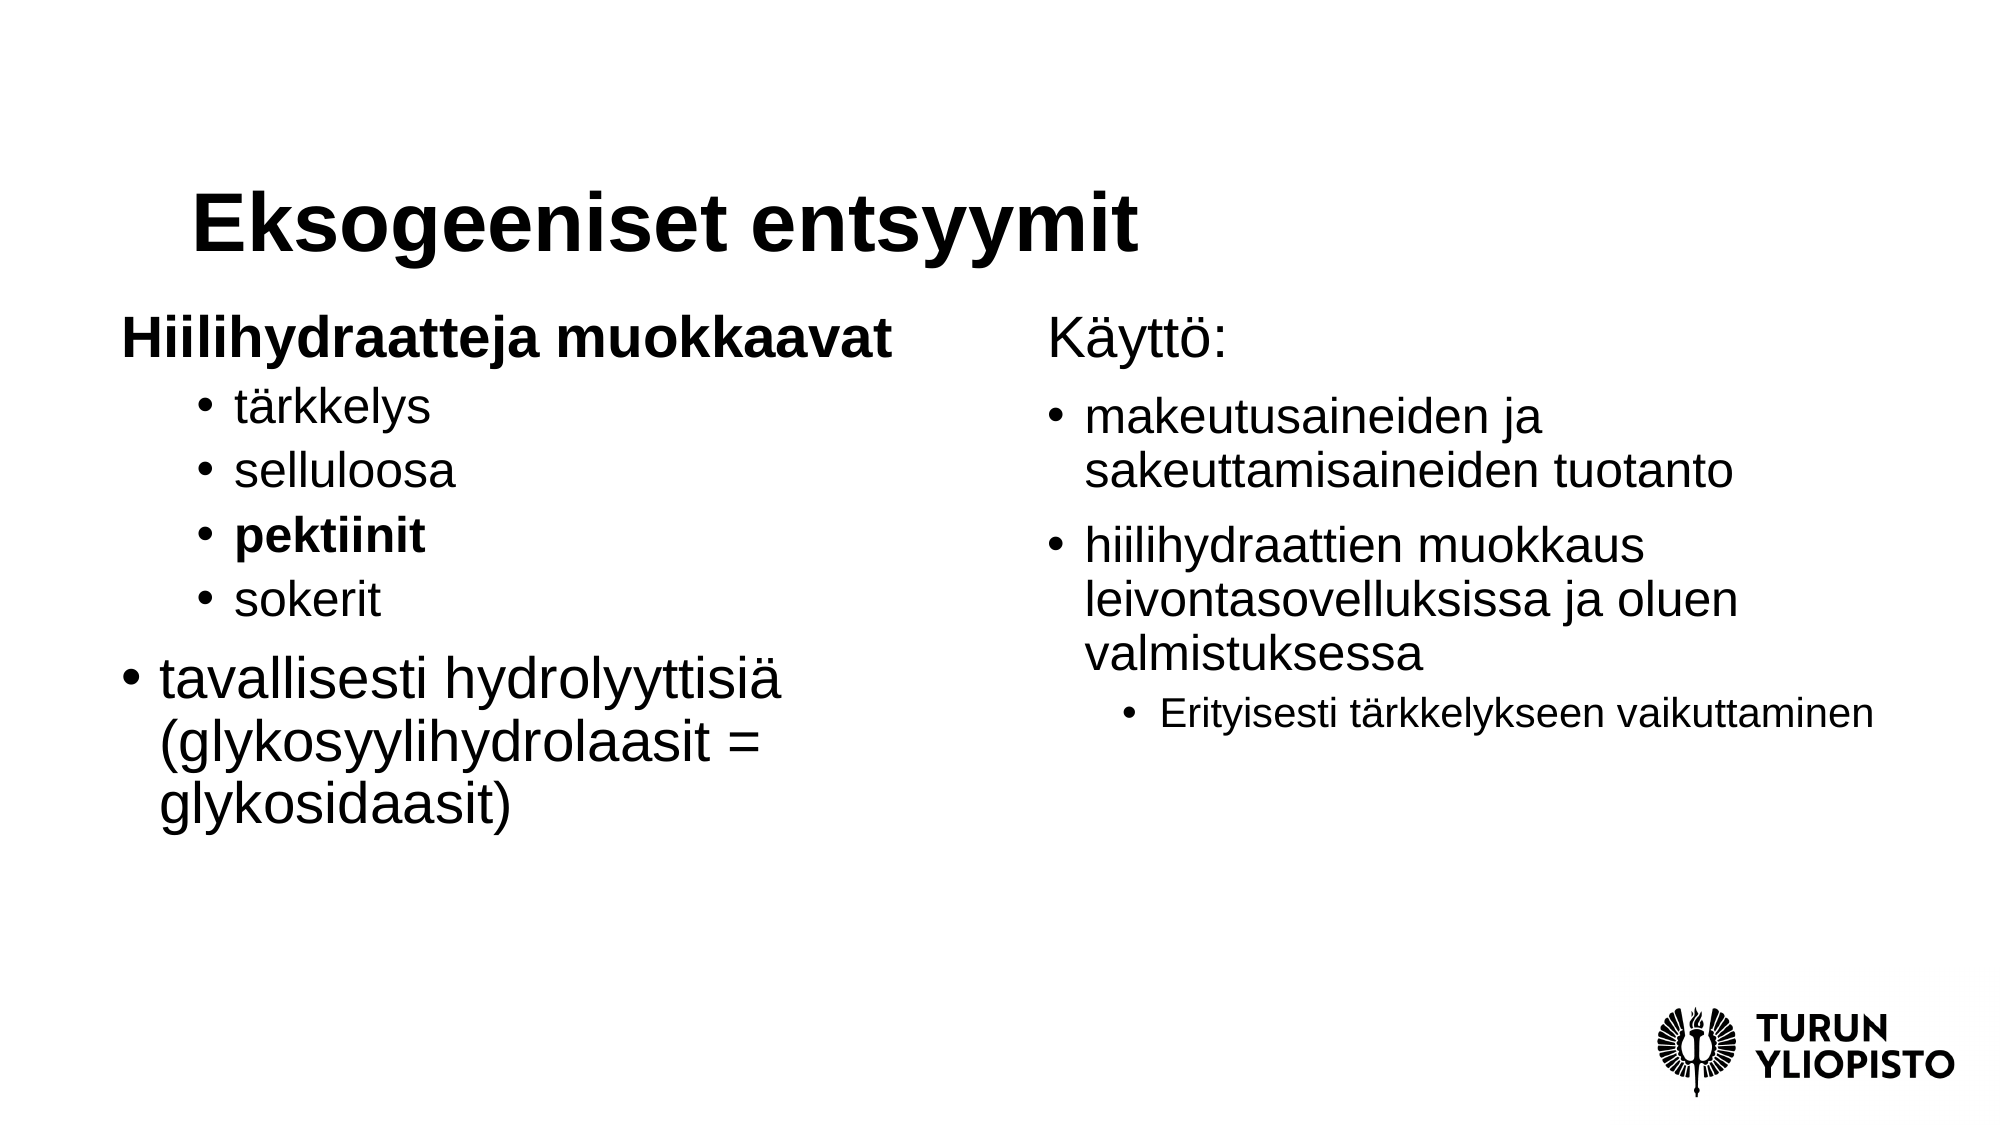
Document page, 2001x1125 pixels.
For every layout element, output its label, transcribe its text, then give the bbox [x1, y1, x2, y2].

picture [1610, 968, 2000, 1125]
list Hiilihydraatteja muokkaavat tärkkelys selluloosa pektiinit sokerit tavallisesti hydrolyyttisiä (glykosyylihydrolaasit = glykosidaasit) [106, 299, 986, 968]
list Käyttö: makeutusaineiden ja sakeuttamisaineiden tuotanto hiilihydraattien muokkaus leivontasovelluksissa ja oluen valmistuksessa Erityisesti tärkkelykseen vaikuttaminen [1031, 299, 2000, 968]
title Eksogeeniset entsyymit [176, 71, 1842, 278]
